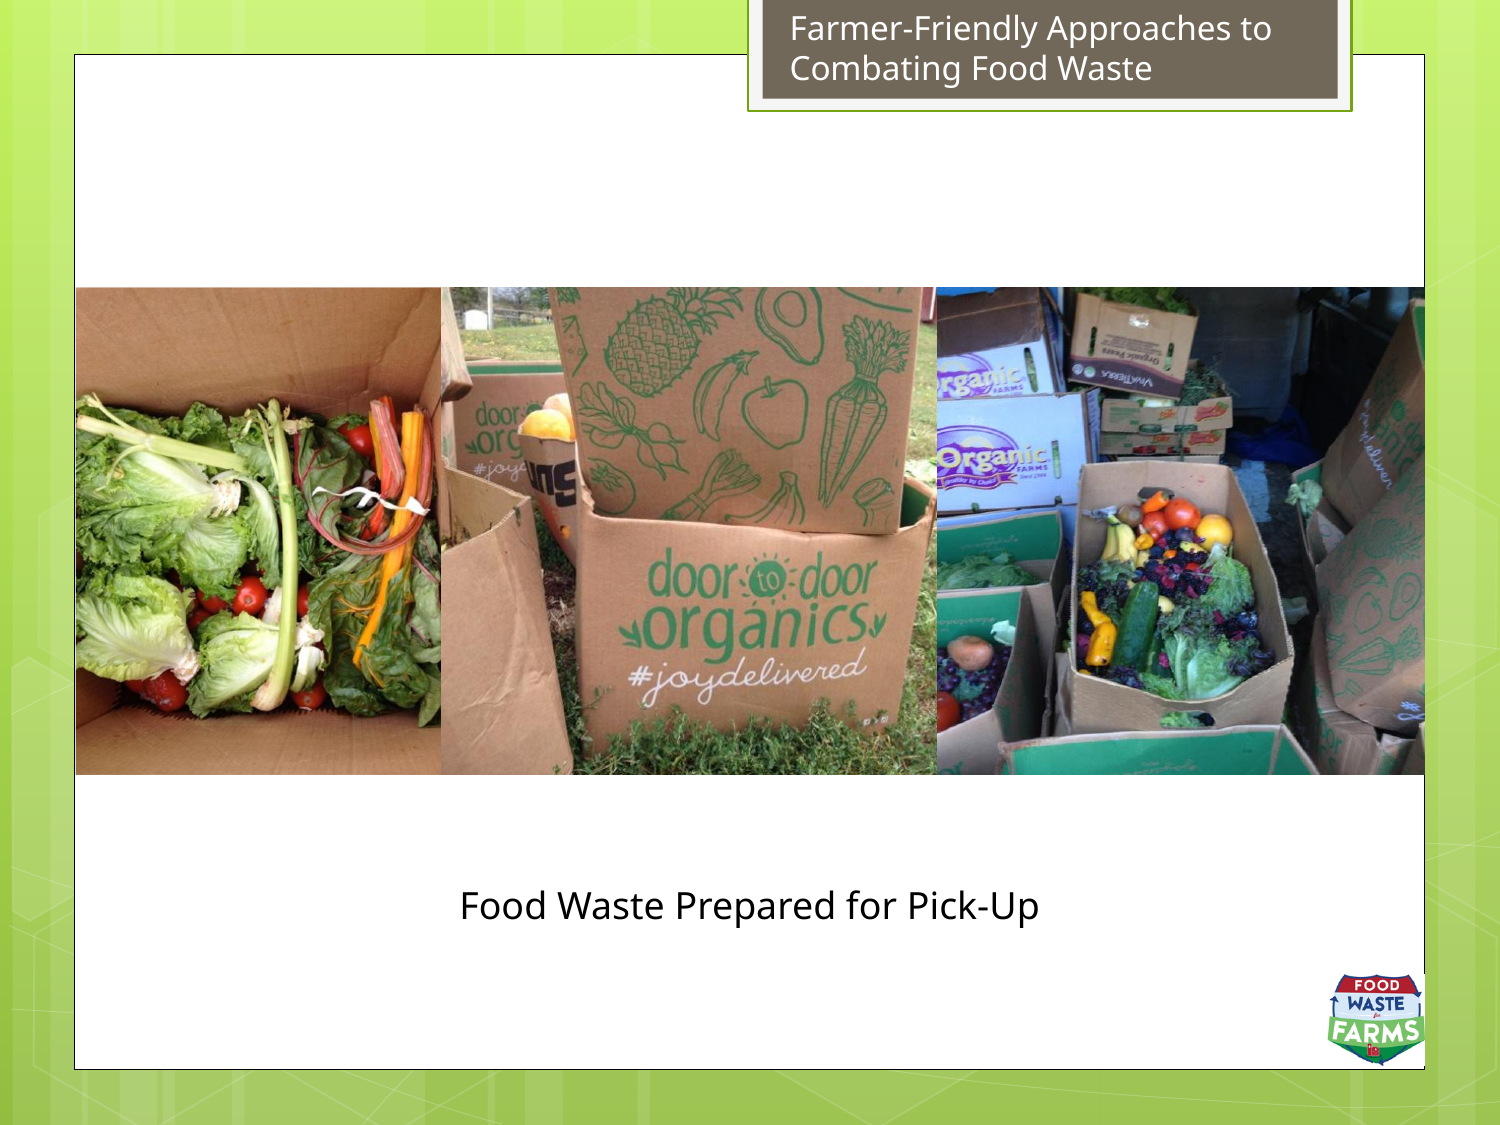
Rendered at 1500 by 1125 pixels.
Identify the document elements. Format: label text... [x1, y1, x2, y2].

picture [13, 287, 1426, 776]
picture [1322, 974, 1426, 1066]
text_box Food Waste Prepared for Pick-Up [444, 874, 1056, 935]
text_box Farmer-Friendly Approaches to Combating Food Waste [774, 0, 1313, 95]
